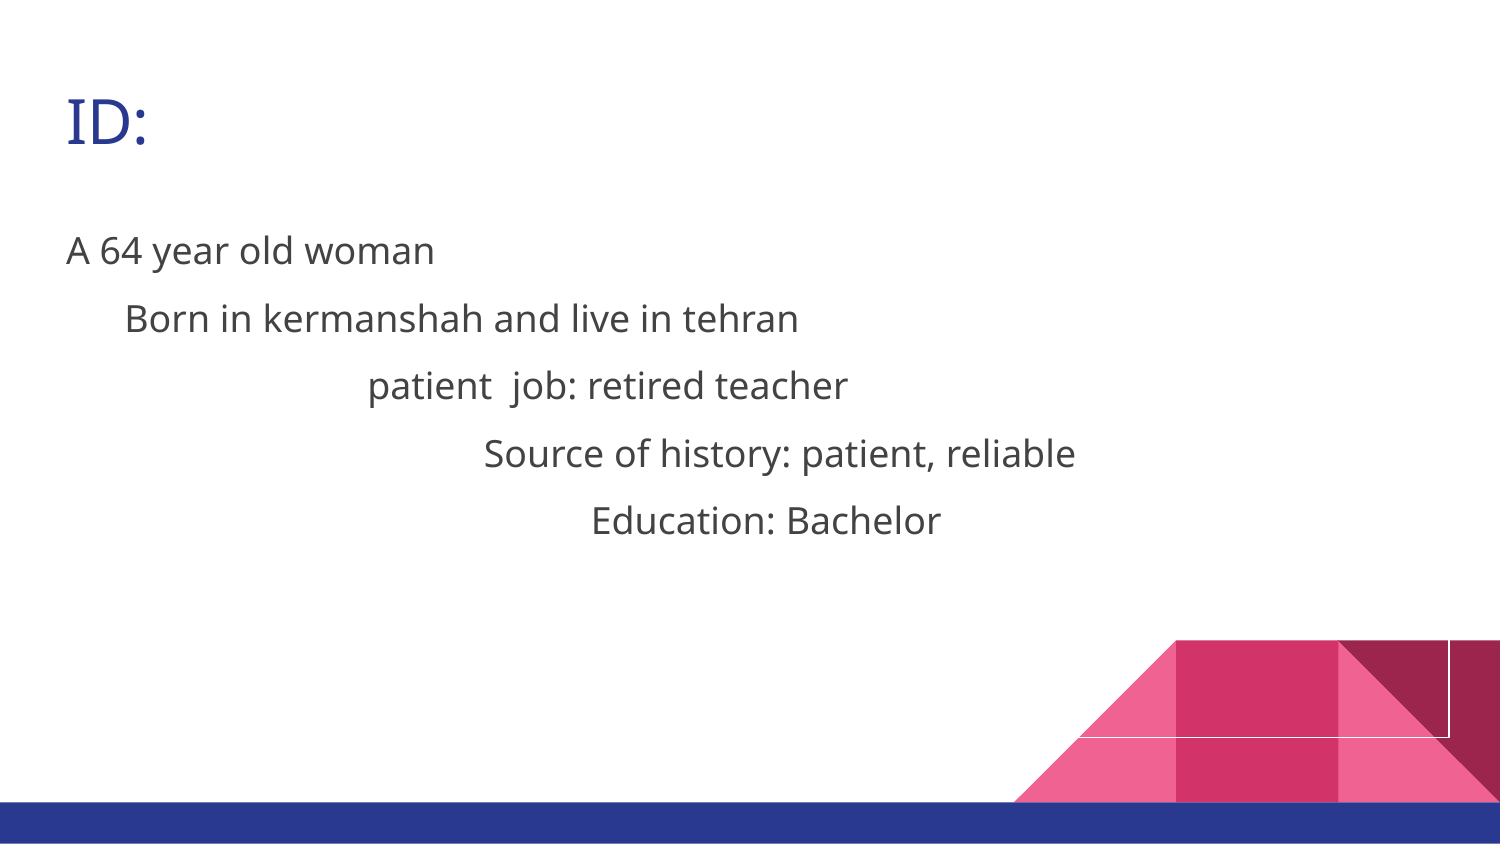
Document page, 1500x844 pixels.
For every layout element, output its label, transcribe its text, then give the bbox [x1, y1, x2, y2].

list A 64 year old woman Born in kermanshah and live in tehran patient job: retired teacher Source of history: patient, reliable Education: Bachelor [51, 189, 1449, 738]
title ID: [51, 67, 1449, 167]
